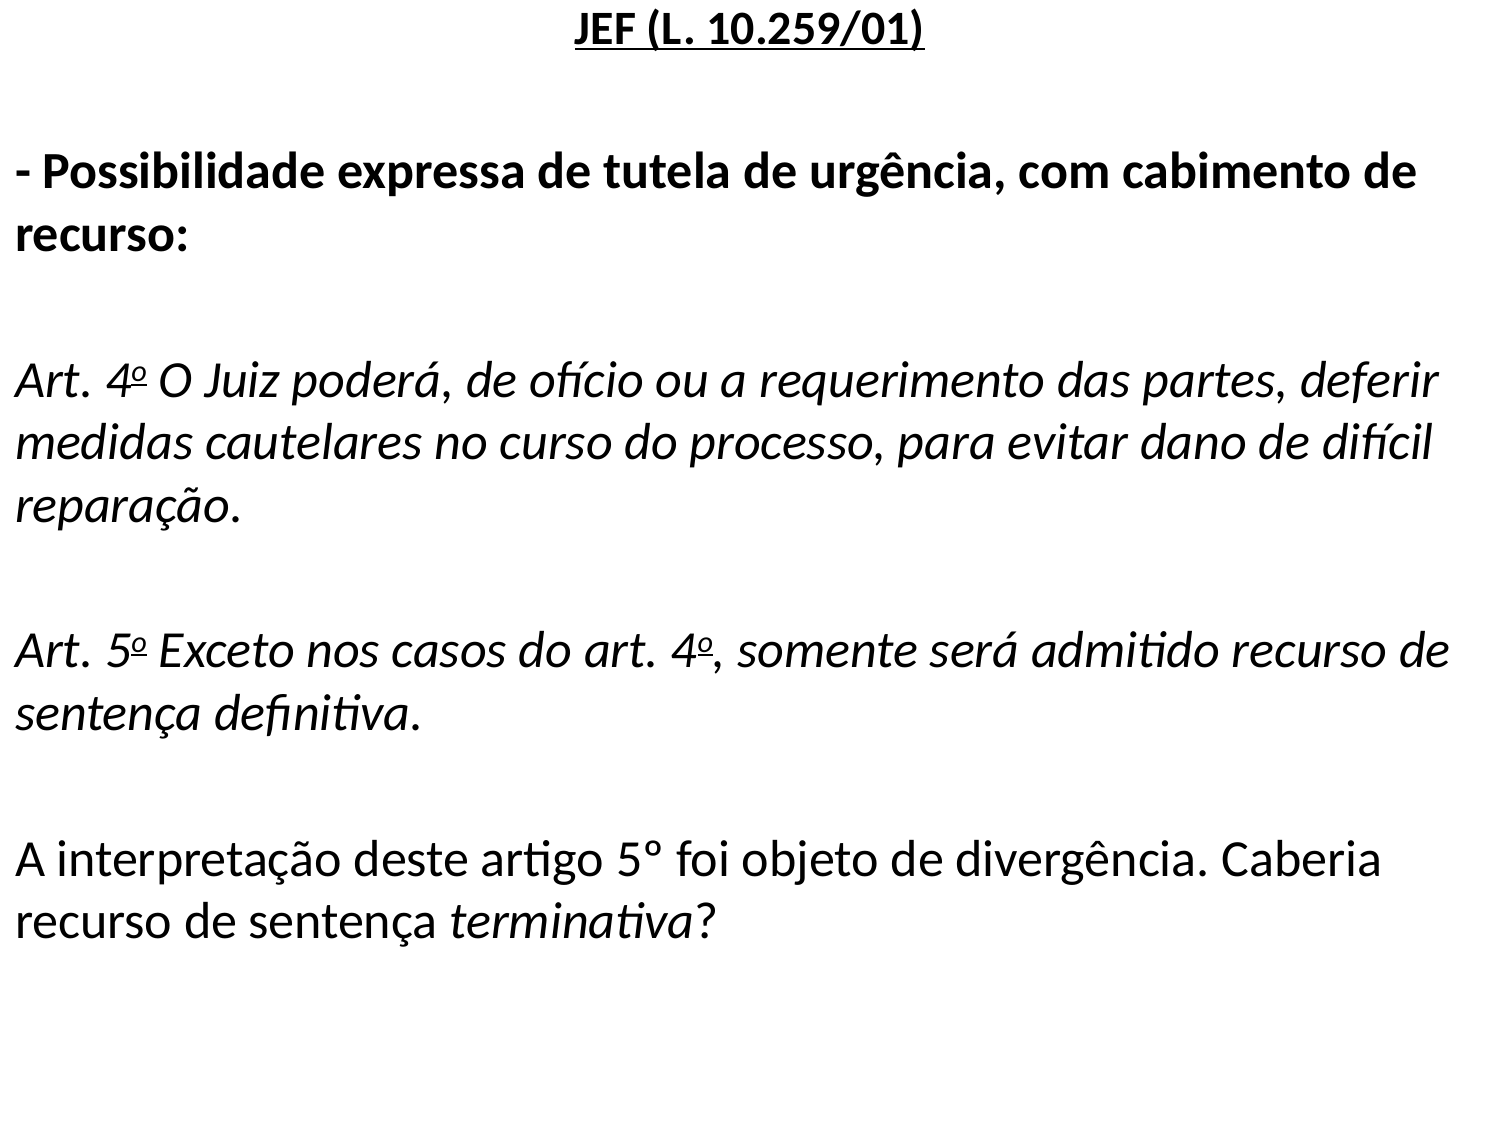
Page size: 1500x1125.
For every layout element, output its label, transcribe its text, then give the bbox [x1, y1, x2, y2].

list JEF (L. 10.259/01) - Possibilidade expressa de tutela de urgência, com cabimento de recurso: Art. 4o O Juiz poderá, de ofício ou a requerimento das partes, deferir medidas cautelares no curso do processo, para evitar dano de difícil reparação. Art. 5o Exceto nos casos do art. 4o, somente será admitido recurso de sentença definitiva. A interpretação deste artigo 5º foi objeto de divergência. Caberia recurso de sentença terminativa? [0, 0, 1500, 1125]
